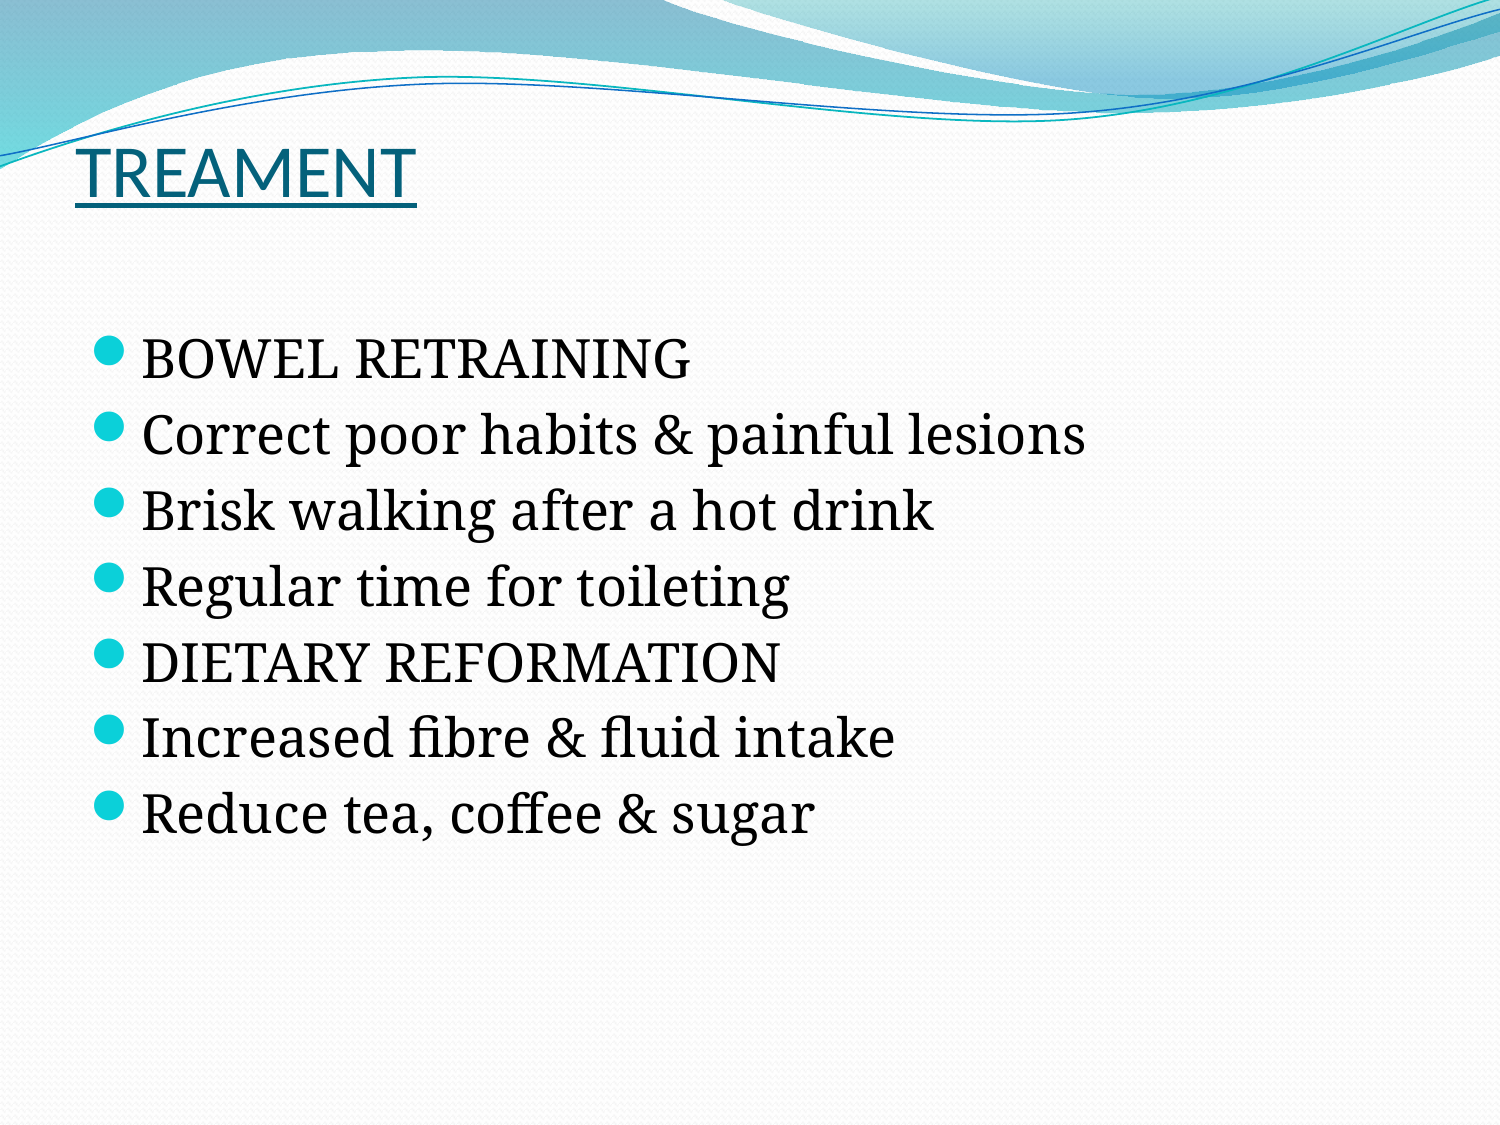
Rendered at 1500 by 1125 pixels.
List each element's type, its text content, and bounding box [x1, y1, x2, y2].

list BOWEL RETRAINING Correct poor habits & painful lesions Brisk walking after a hot drink Regular time for toileting DIETARY REFORMATION Increased fibre & fluid intake Reduce tea, coffee & sugar [75, 317, 1425, 1038]
title TREAMENT [75, 115, 1425, 303]
